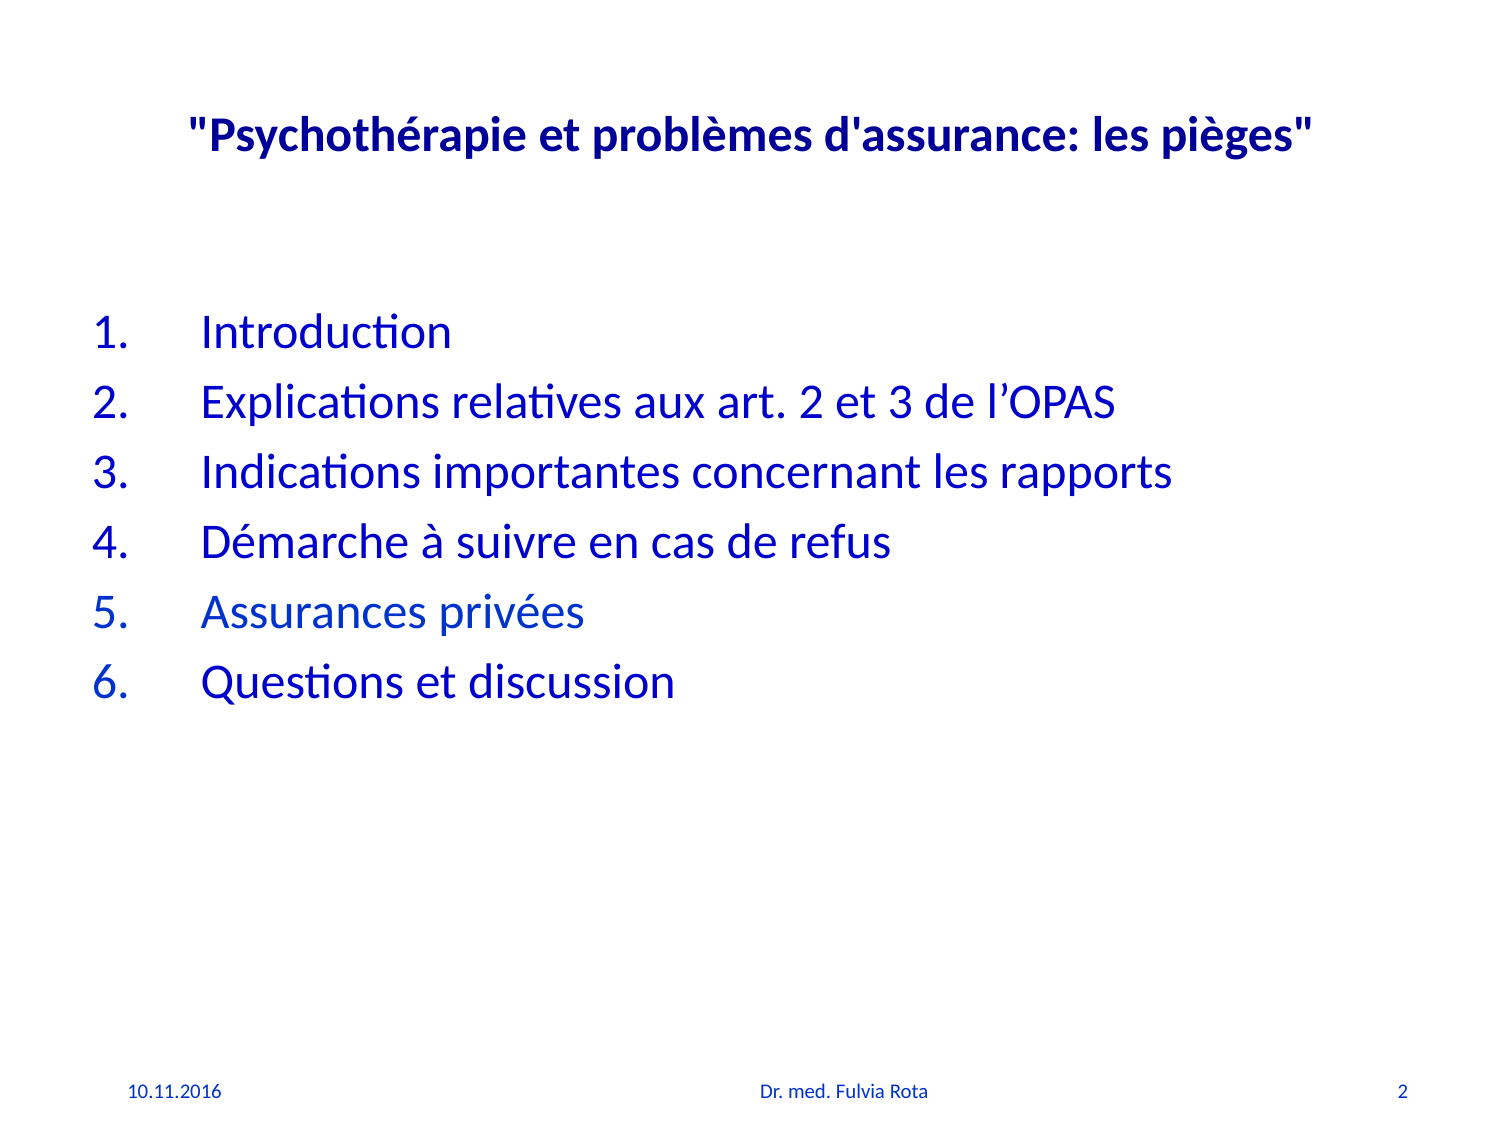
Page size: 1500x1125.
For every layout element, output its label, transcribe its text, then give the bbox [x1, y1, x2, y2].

footer Dr. med. Fulvia Rota [300, 1070, 1389, 1103]
title "Psychothérapie et problèmes d'assurance: les pièges" [76, 31, 1427, 232]
slide_number 2 [1127, 1070, 1424, 1092]
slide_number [111, 1070, 278, 1102]
list Introduction Explications relatives aux art. 2 et 3 de l’OPAS Indications importantes concernant les rapports Démarche à suivre en cas de refus Assurances privées Questions et discussion [76, 290, 1427, 1059]
